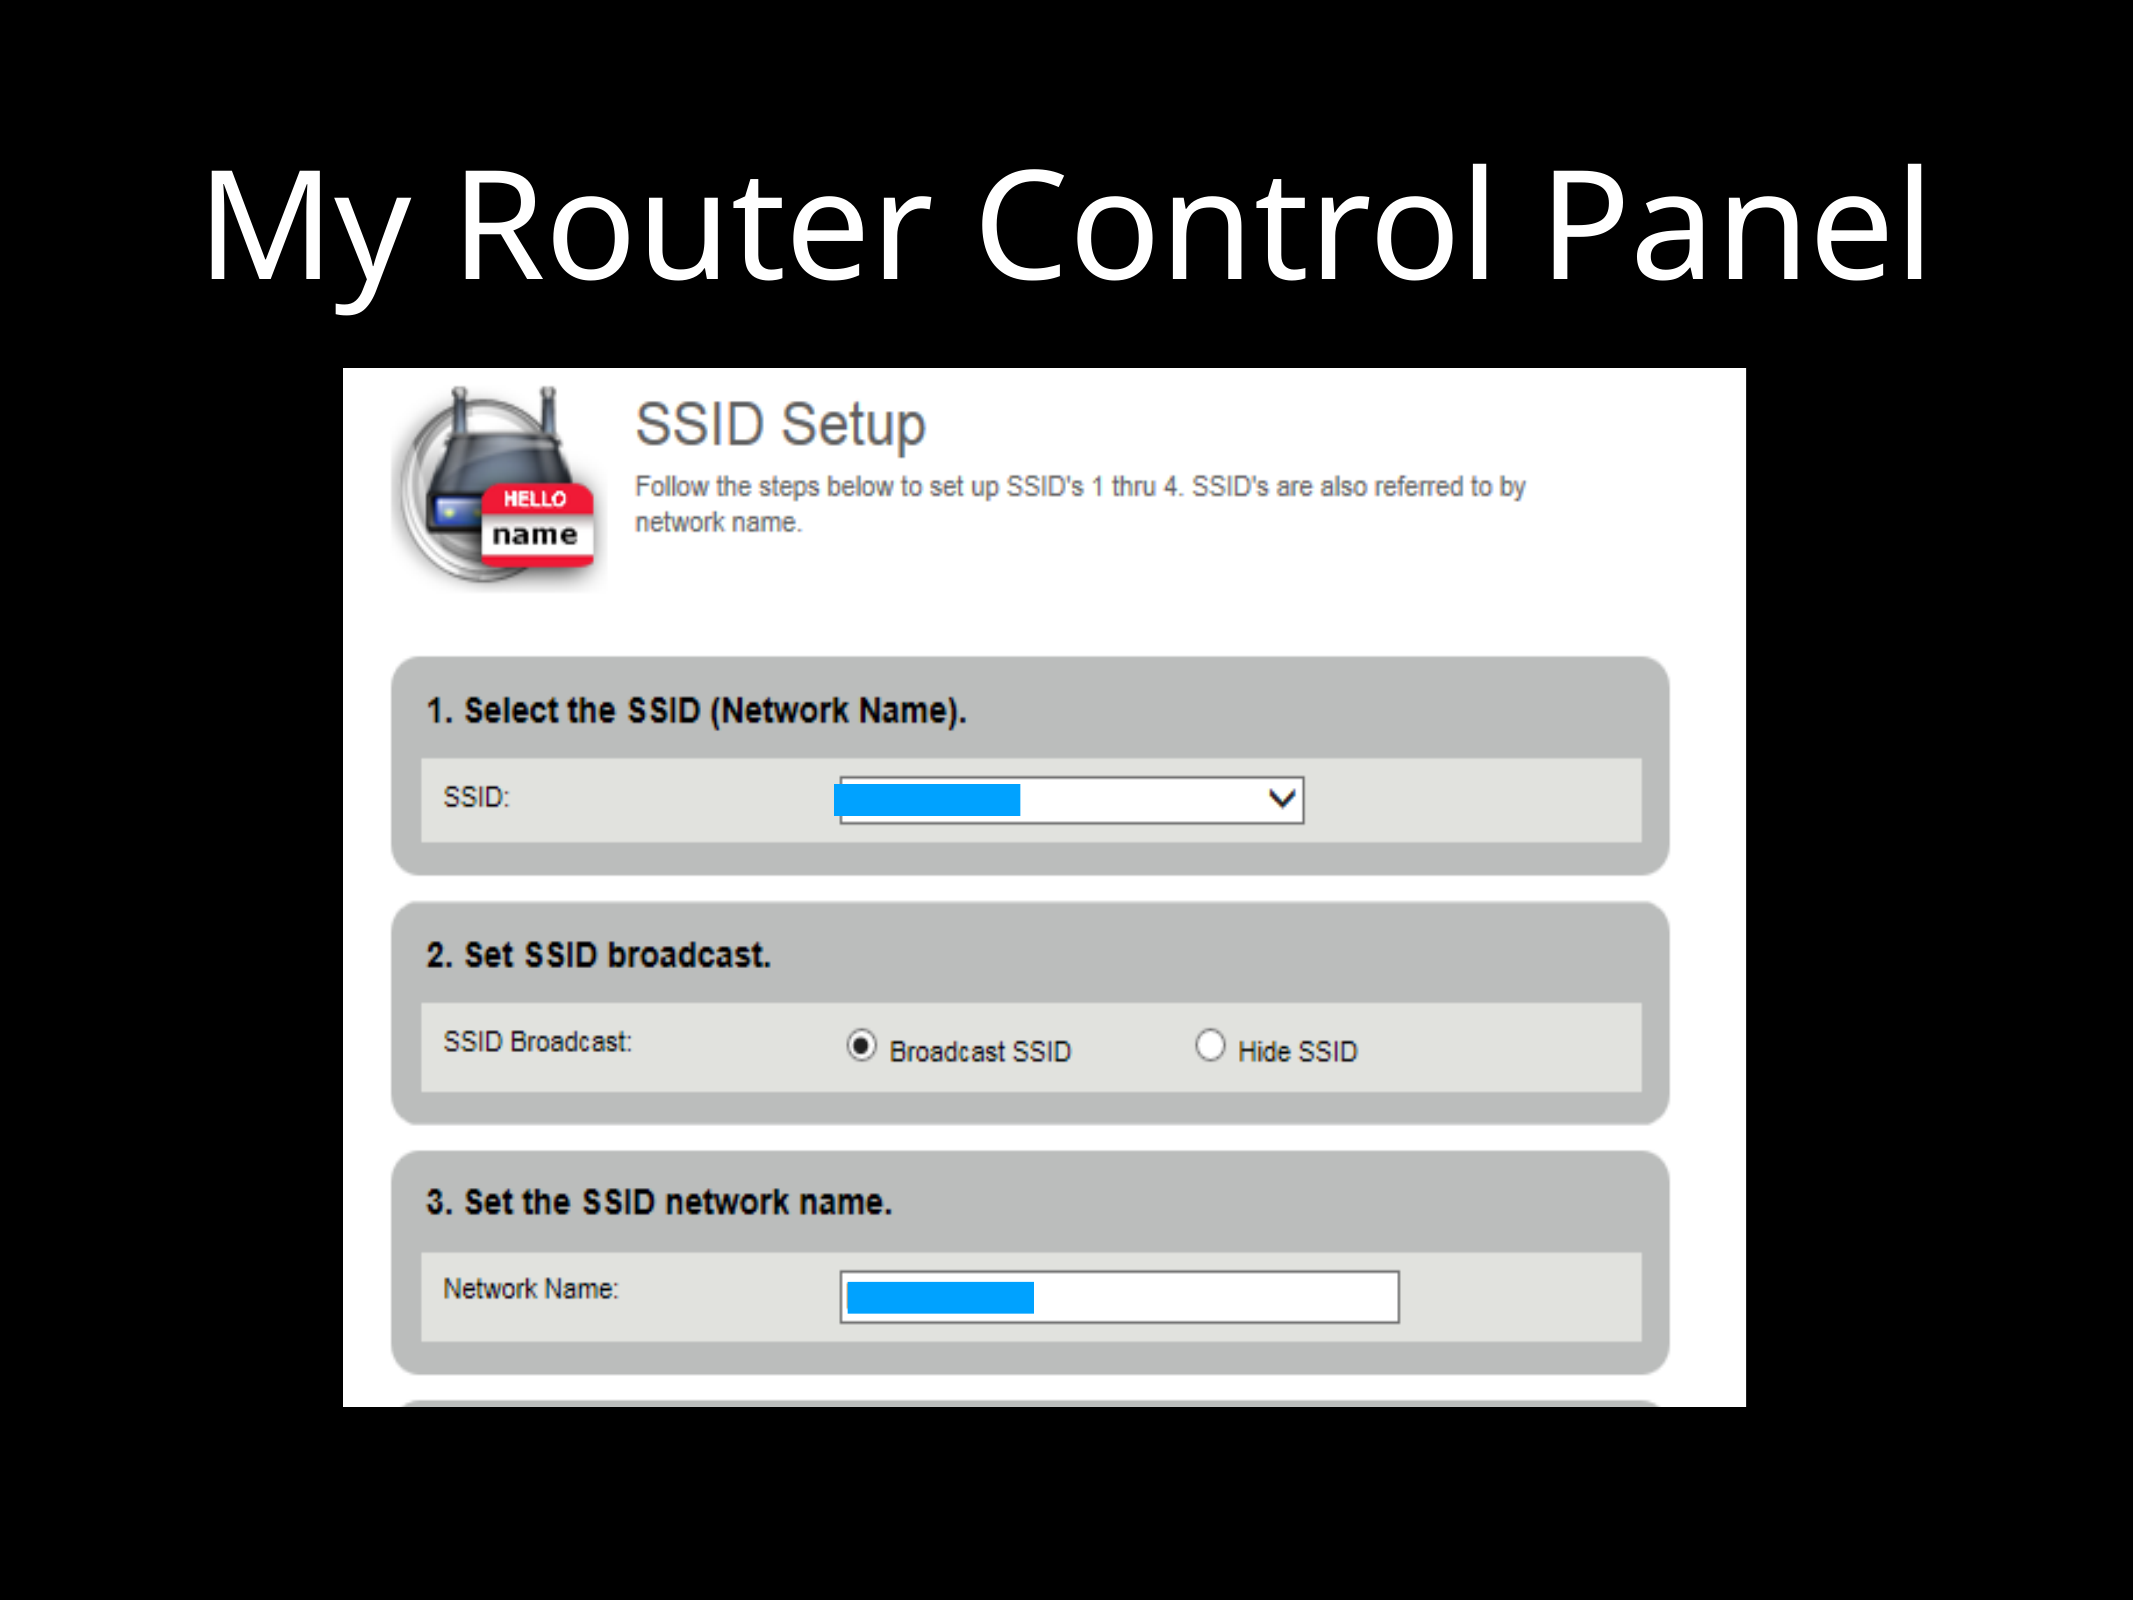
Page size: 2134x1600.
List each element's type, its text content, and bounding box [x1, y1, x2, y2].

picture [342, 368, 1747, 1407]
title My Router Control Panel [155, 41, 1978, 397]
